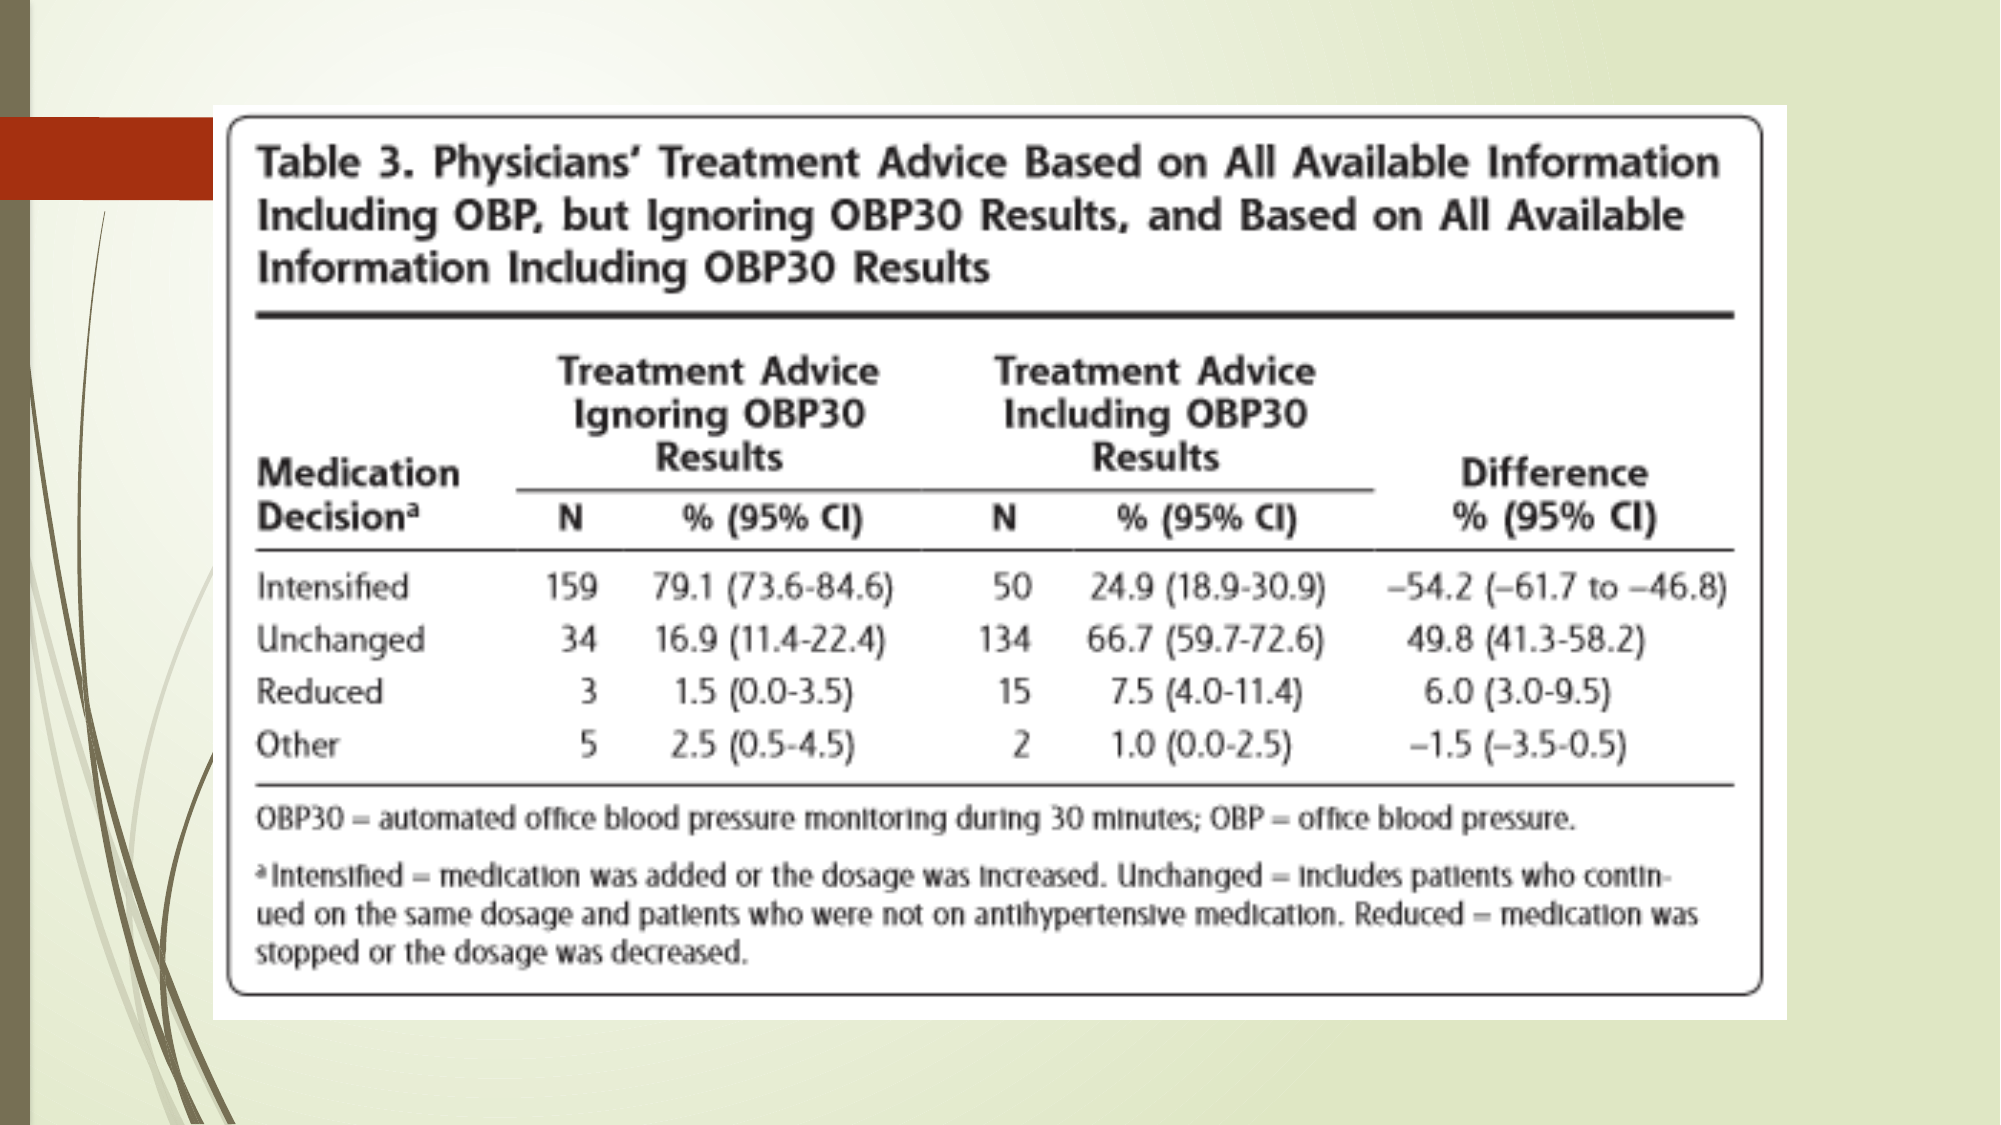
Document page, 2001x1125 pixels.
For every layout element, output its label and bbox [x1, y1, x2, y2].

list [213, 105, 1787, 1020]
